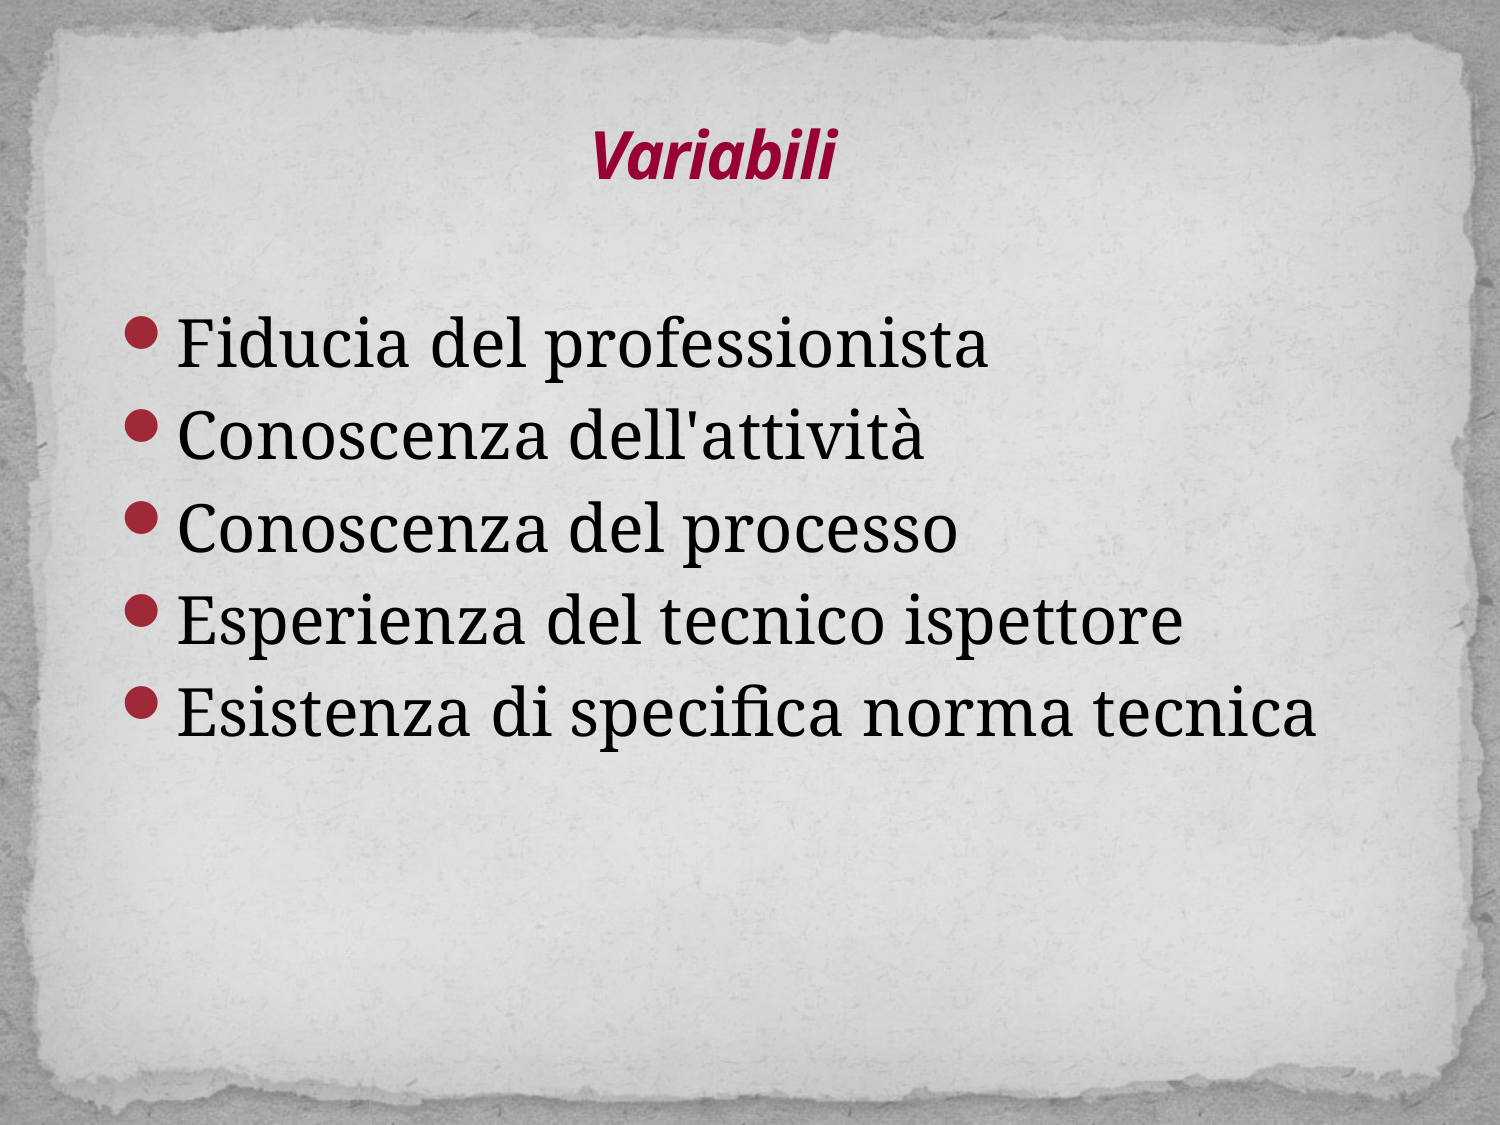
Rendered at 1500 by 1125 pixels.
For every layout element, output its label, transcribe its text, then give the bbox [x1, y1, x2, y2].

list Fiducia del professionista Conoscenza dell'attività Conoscenza del processo Esperienza del tecnico ispettore Esistenza di specifica norma tecnica [105, 292, 1437, 1032]
title Variabili [46, 0, 1397, 200]
